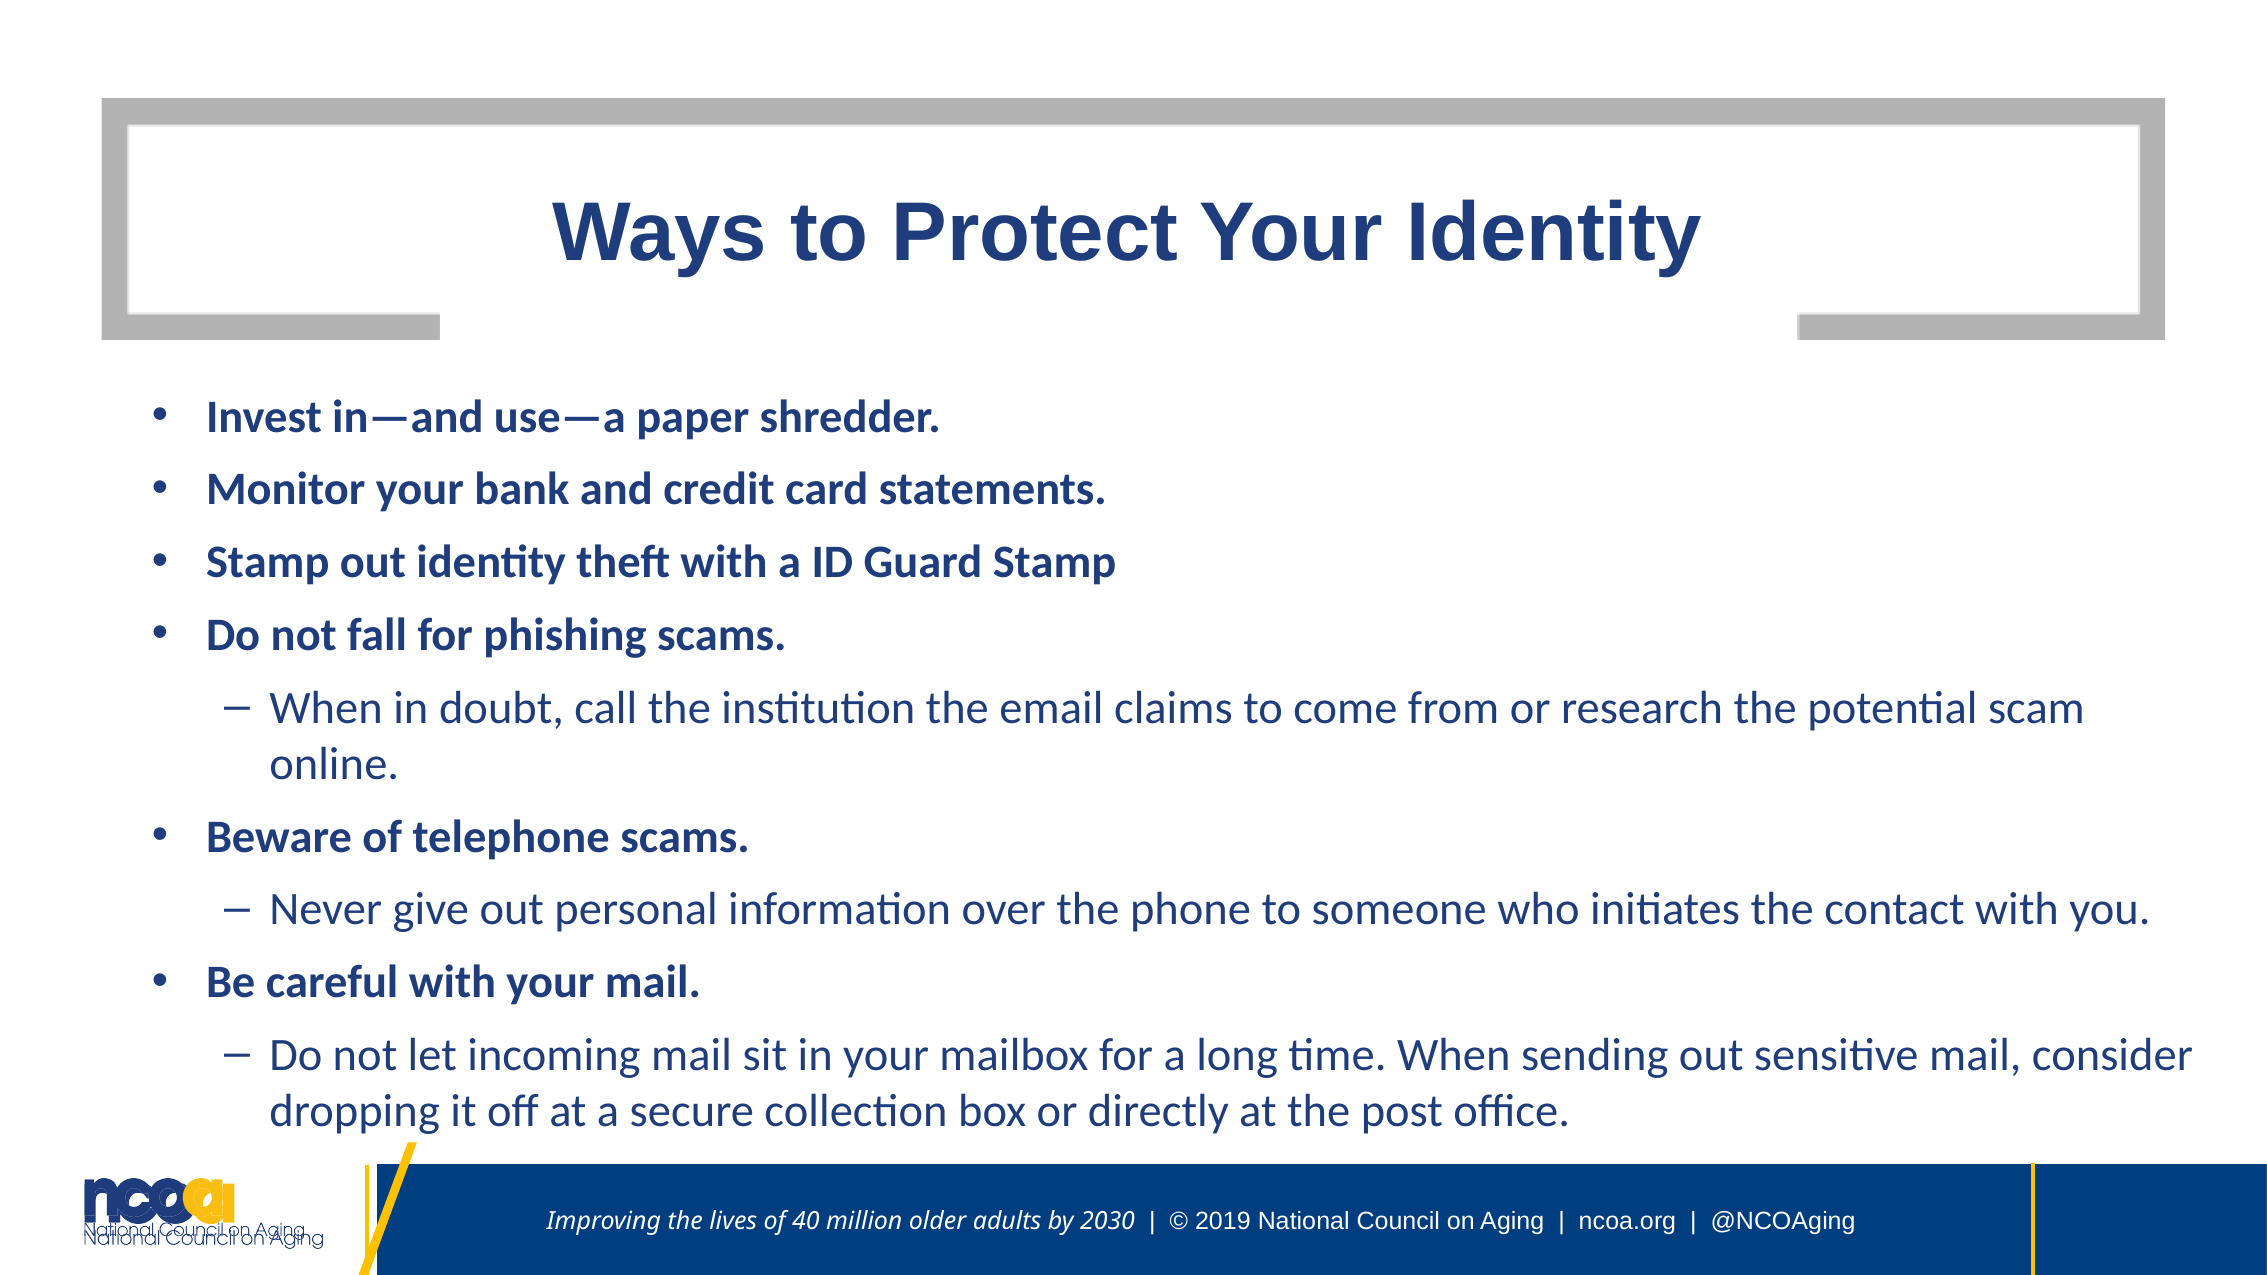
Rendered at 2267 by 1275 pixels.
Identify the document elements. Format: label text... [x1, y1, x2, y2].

title Ways to Protect Your Identity [196, 126, 2060, 340]
picture [84, 1178, 323, 1249]
text_box Invest in—and use—a paper shredder. Monitor your bank and credit card statements. Stamp out identity theft with a ID Guard Stamp Do not fall for phishing scams. When in doubt, call the institution the email claims to come from or research the potential scam online. Beware of telephone scams. Never give out personal information over the phone to someone who initiates the contact with you. Be careful with your mail. Do not let incoming mail sit in your mailbox for a long time. When sending out sensitive mail, consider dropping it off at a secure collection box or directly at the post office. [137, 378, 2224, 1149]
